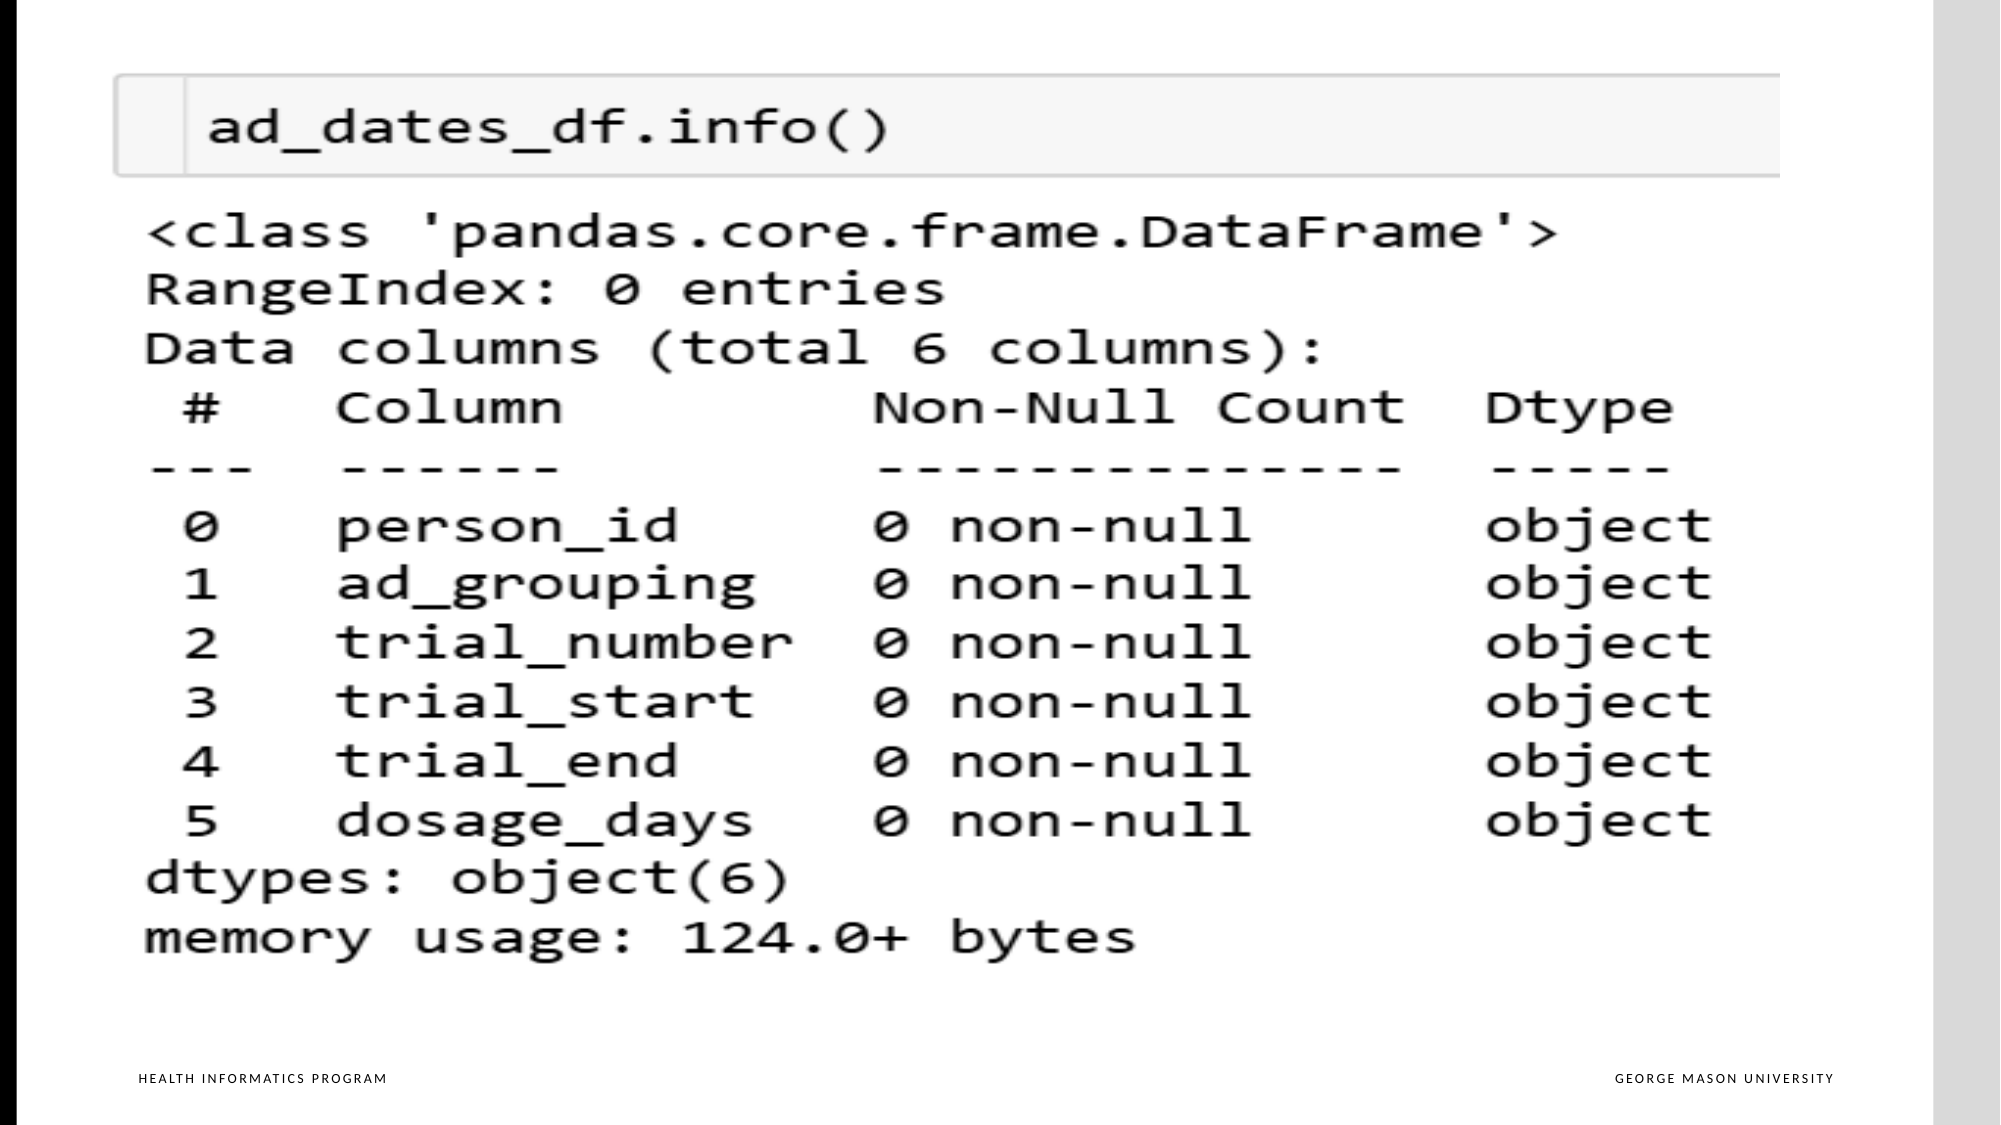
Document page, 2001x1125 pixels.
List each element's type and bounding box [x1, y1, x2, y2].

picture [105, 33, 1780, 980]
